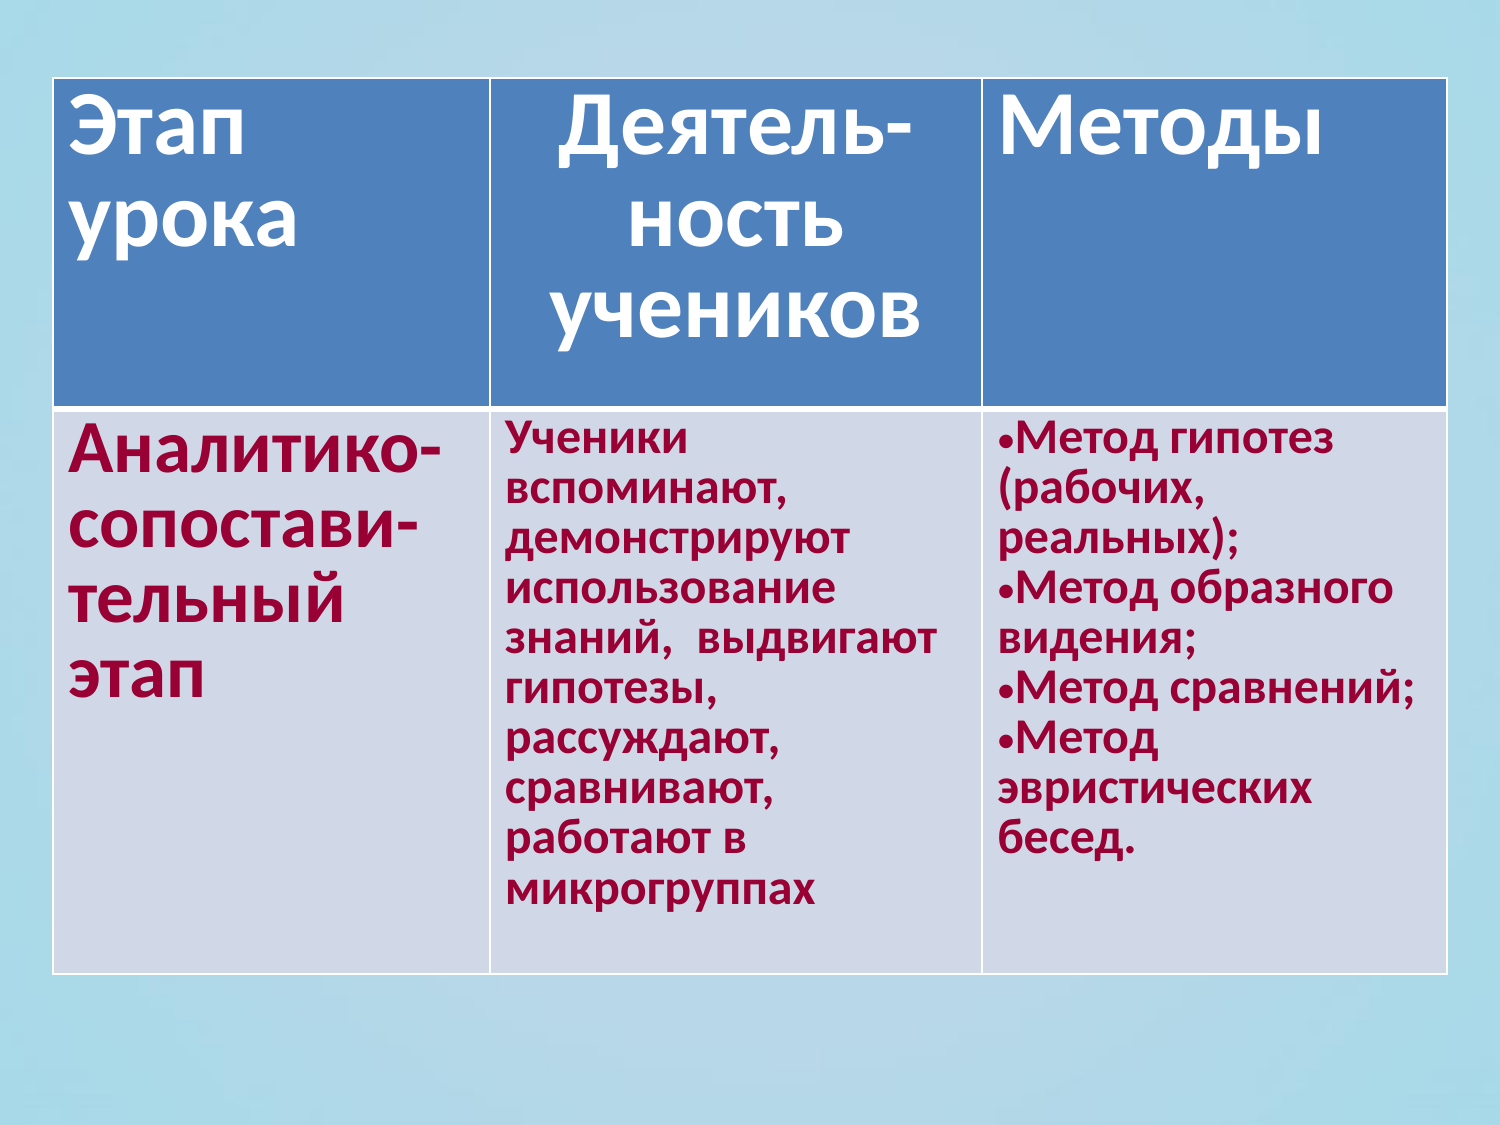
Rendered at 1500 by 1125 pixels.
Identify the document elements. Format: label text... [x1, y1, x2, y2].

table_cell Метод гипотез (рабочих, реальных); Метод образного видения; Метод сравнений; Метод эвристических бесед. [983, 412, 1446, 973]
picture [0, 0, 1500, 1125]
table_header Методы [983, 79, 1446, 406]
table_cell Ученики вспоминают, демонстрируют использование знаний, выдвигают гипотезы, рассуждают, сравнивают, работают в микрогруппах [491, 412, 981, 973]
table_header Этап урока [54, 79, 489, 406]
table_header Деятель-ность учеников [491, 79, 981, 406]
table_cell Аналитико-сопостави- тельный этап [54, 412, 489, 973]
